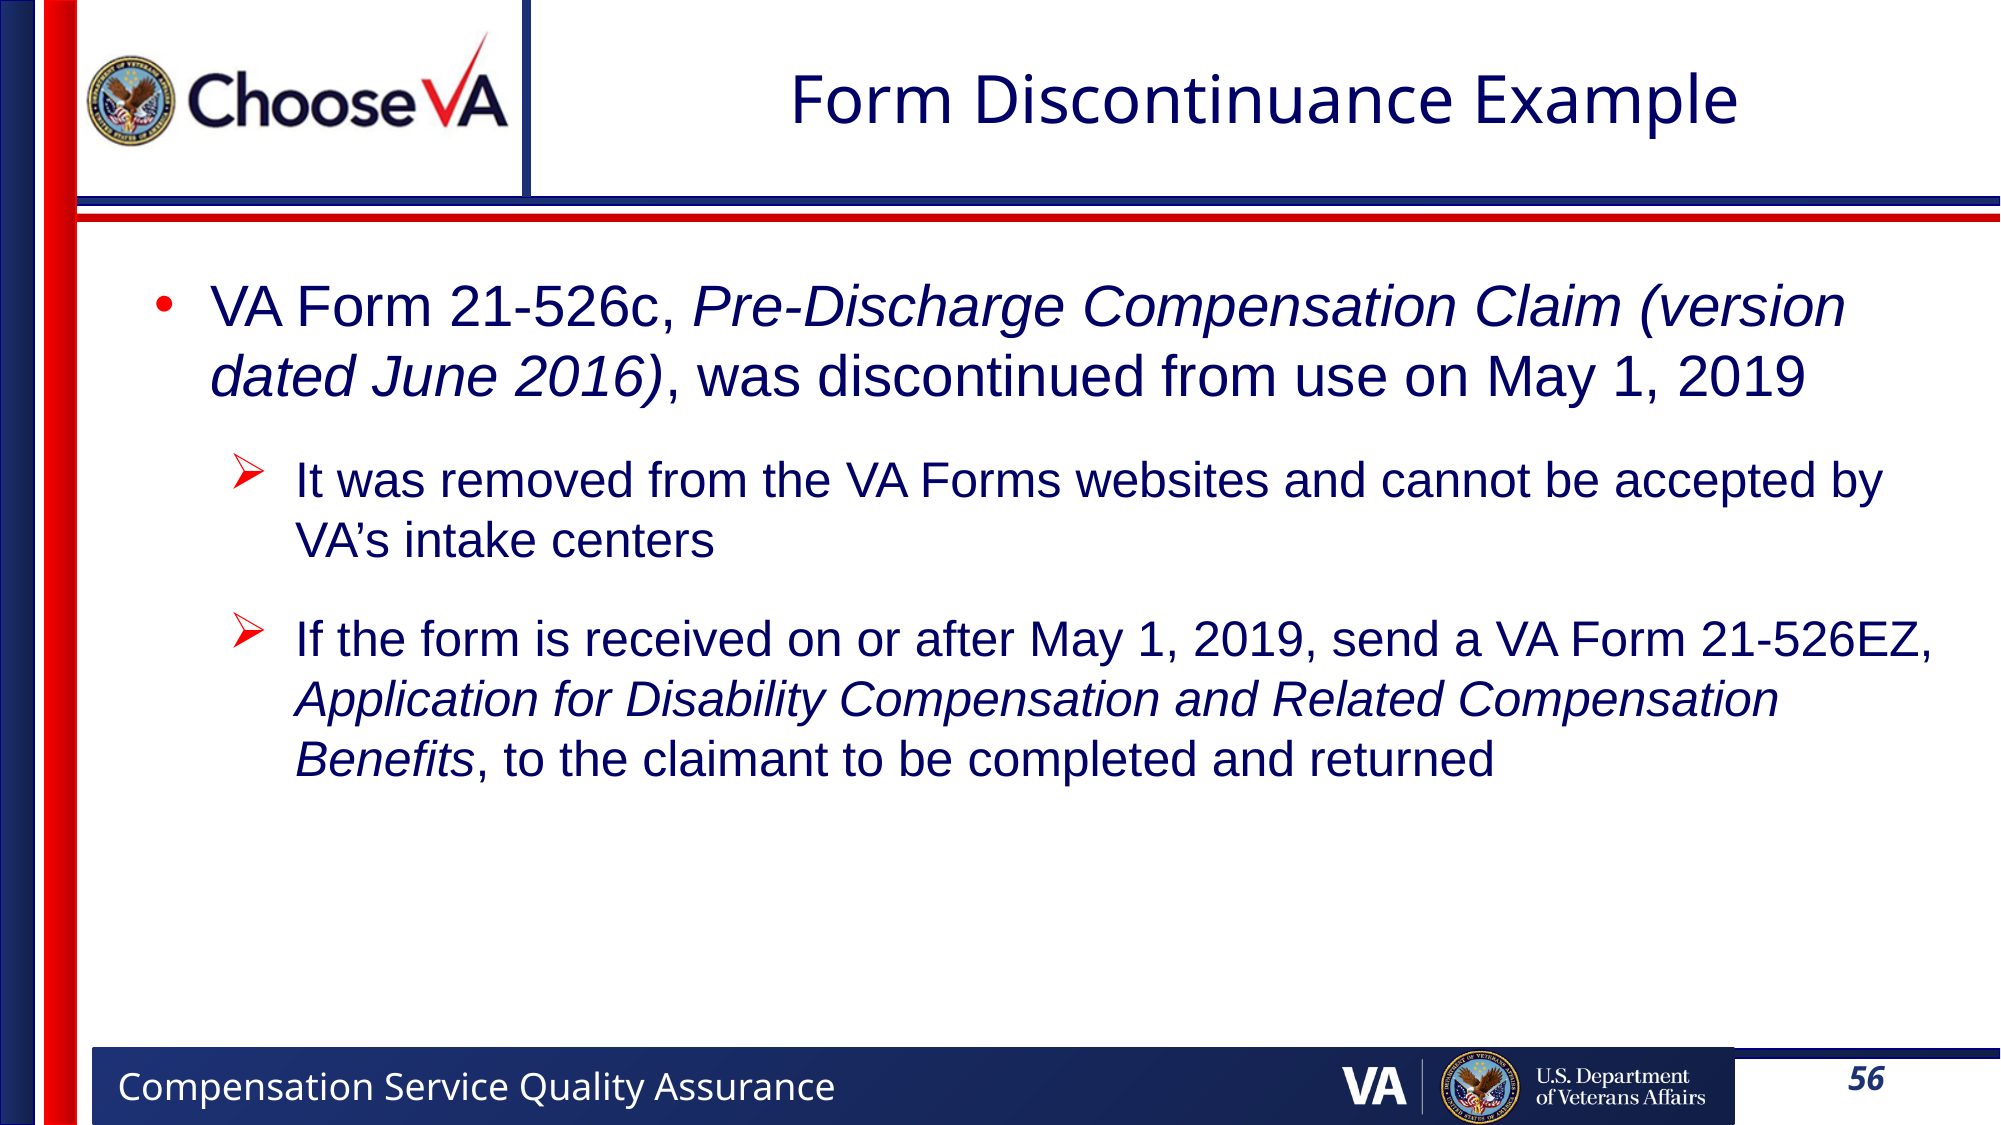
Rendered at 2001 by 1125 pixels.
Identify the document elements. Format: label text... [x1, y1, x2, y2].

list VA Form 21-526c, Pre-Discharge Compensation Claim (version dated June 2016), was discontinued from use on May 1, 2019 It was removed from the VA Forms websites and cannot be accepted by VA’s intake centers If the form is received on or after May 1, 2019, send a VA Form 21-526EZ, Application for Disability Compensation and Related Compensation Benefits, to the claimant to be completed and returned [138, 260, 1962, 1031]
slide_number 56 [1733, 1042, 2000, 1118]
picture [1342, 1049, 1705, 1125]
title Form Discontinuance Example [531, 0, 2000, 194]
picture [84, 15, 515, 157]
